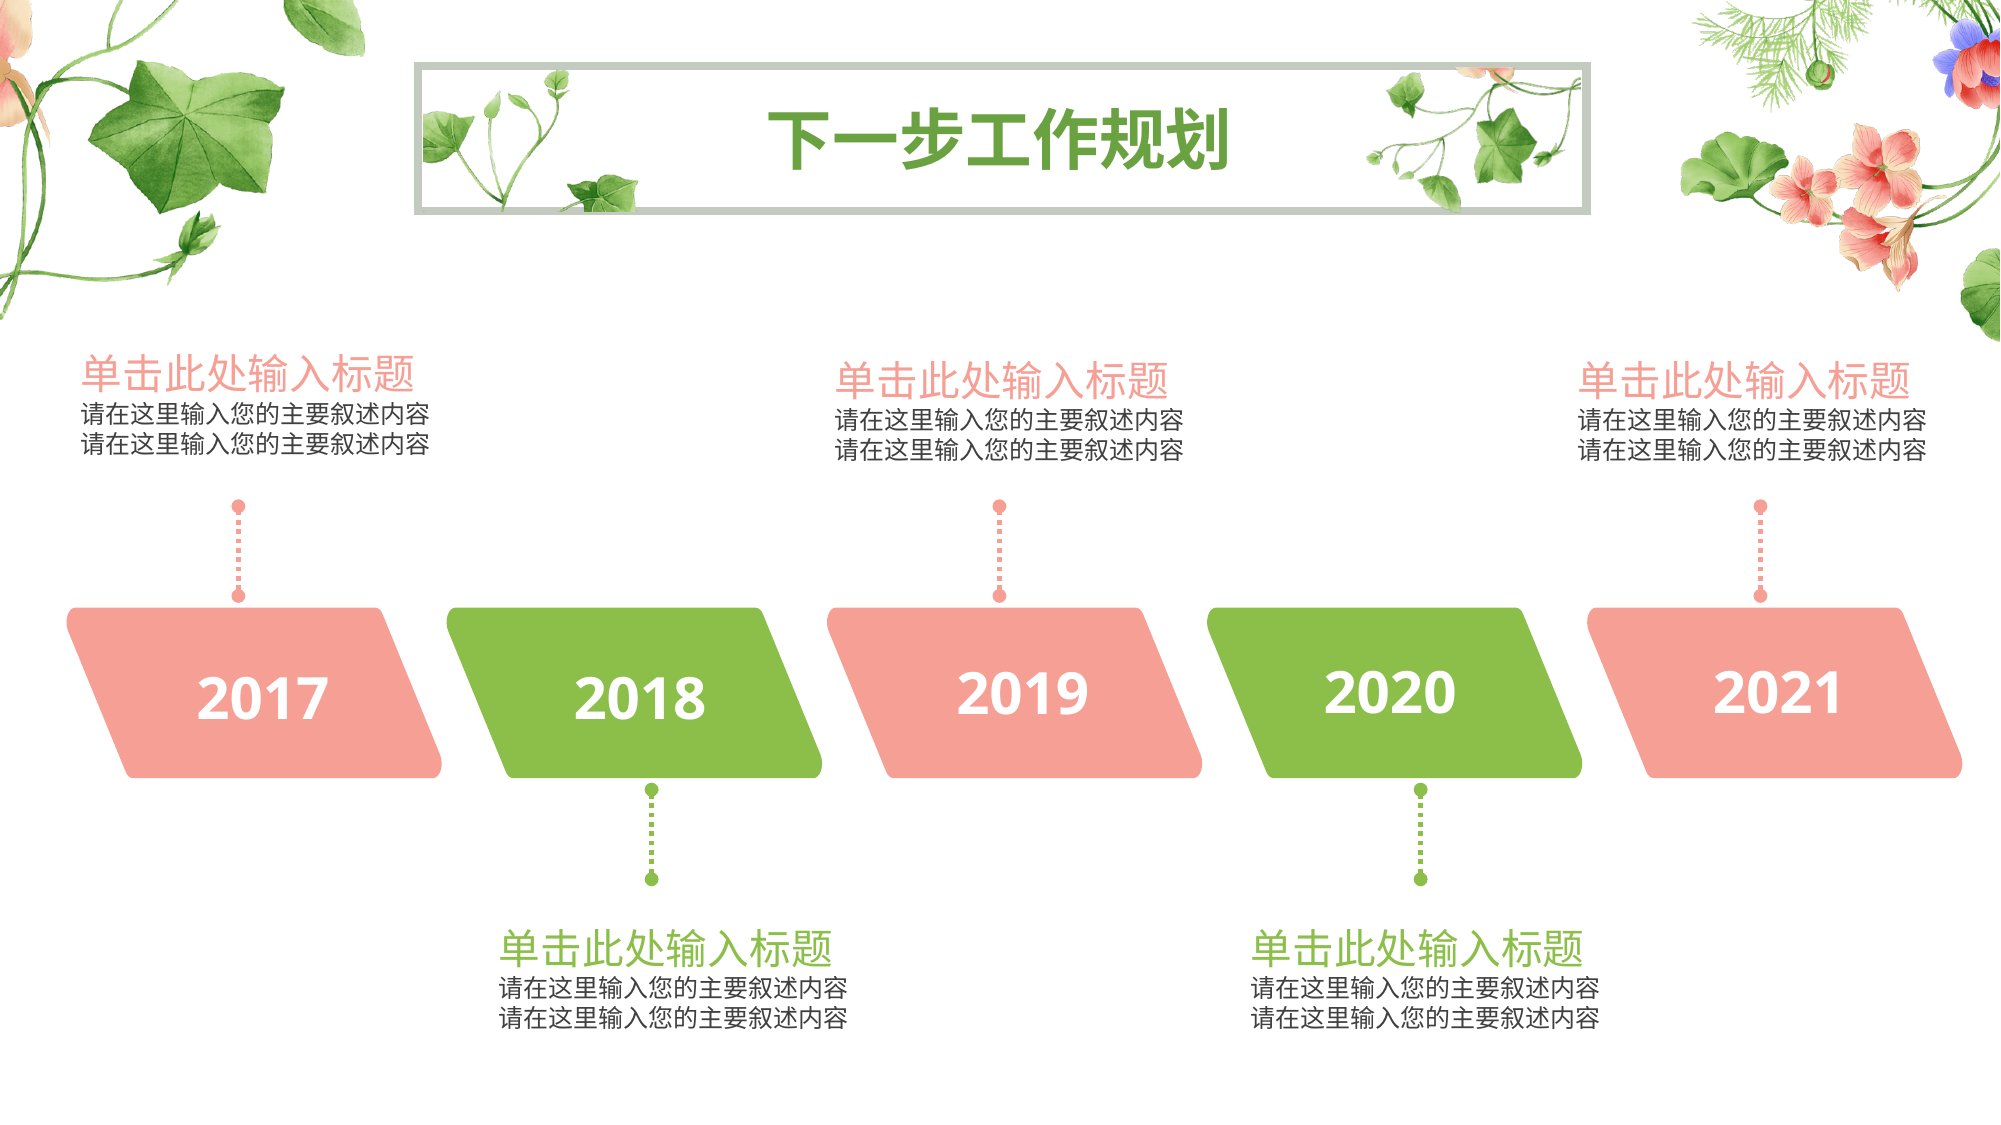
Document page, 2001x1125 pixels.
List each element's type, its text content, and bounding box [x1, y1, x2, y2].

picture [1362, 33, 1581, 254]
text_box 单击此处输入标题 请在这里输入您的主要叙述内容 请在这里输入您的主要叙述内容 [820, 347, 1200, 552]
text_box 单击此处输入标题 请在这里输入您的主要叙述内容 请在这里输入您的主要叙述内容 [66, 340, 446, 546]
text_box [64, 607, 445, 779]
text_box 单击此处输入标题 请在这里输入您的主要叙述内容 请在这里输入您的主要叙述内容 [1235, 915, 1616, 1121]
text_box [445, 607, 824, 779]
text_box [1548, 65, 1587, 212]
text_box 单击此处输入标题 请在这里输入您的主要叙述内容 请在这里输入您的主要叙述内容 [1562, 347, 1943, 552]
text_box [646, 65, 1395, 212]
text_box 下一步工作规划 [750, 90, 1248, 186]
picture [1672, 0, 2000, 347]
text_box 单击此处输入标题 请在这里输入您的主要叙述内容 请在这里输入您的主要叙述内容 [483, 915, 864, 1121]
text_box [1204, 607, 1584, 779]
picture [423, 52, 646, 212]
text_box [824, 607, 1204, 779]
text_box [1584, 607, 1965, 779]
text_box [417, 65, 423, 212]
picture [0, 0, 389, 327]
